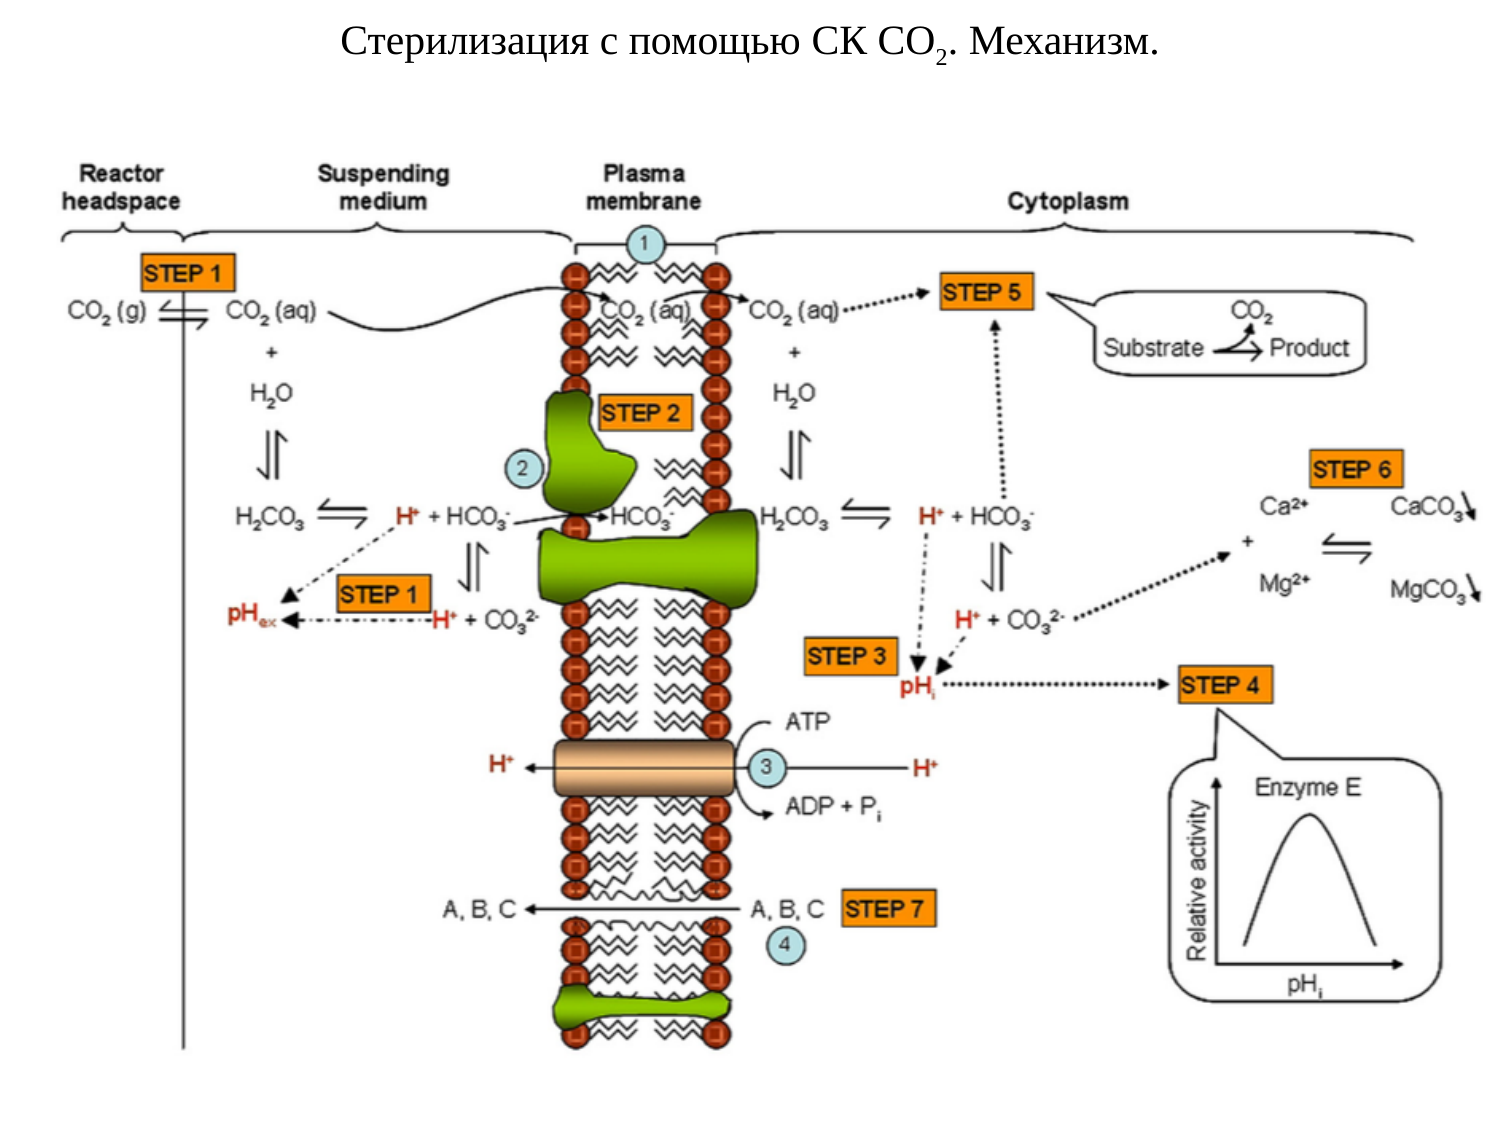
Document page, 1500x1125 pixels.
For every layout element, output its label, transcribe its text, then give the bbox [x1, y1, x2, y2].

picture [0, 131, 1500, 1066]
text_box Стерилизация с помощью СК СО2. Механизм. [0, 6, 1500, 78]
